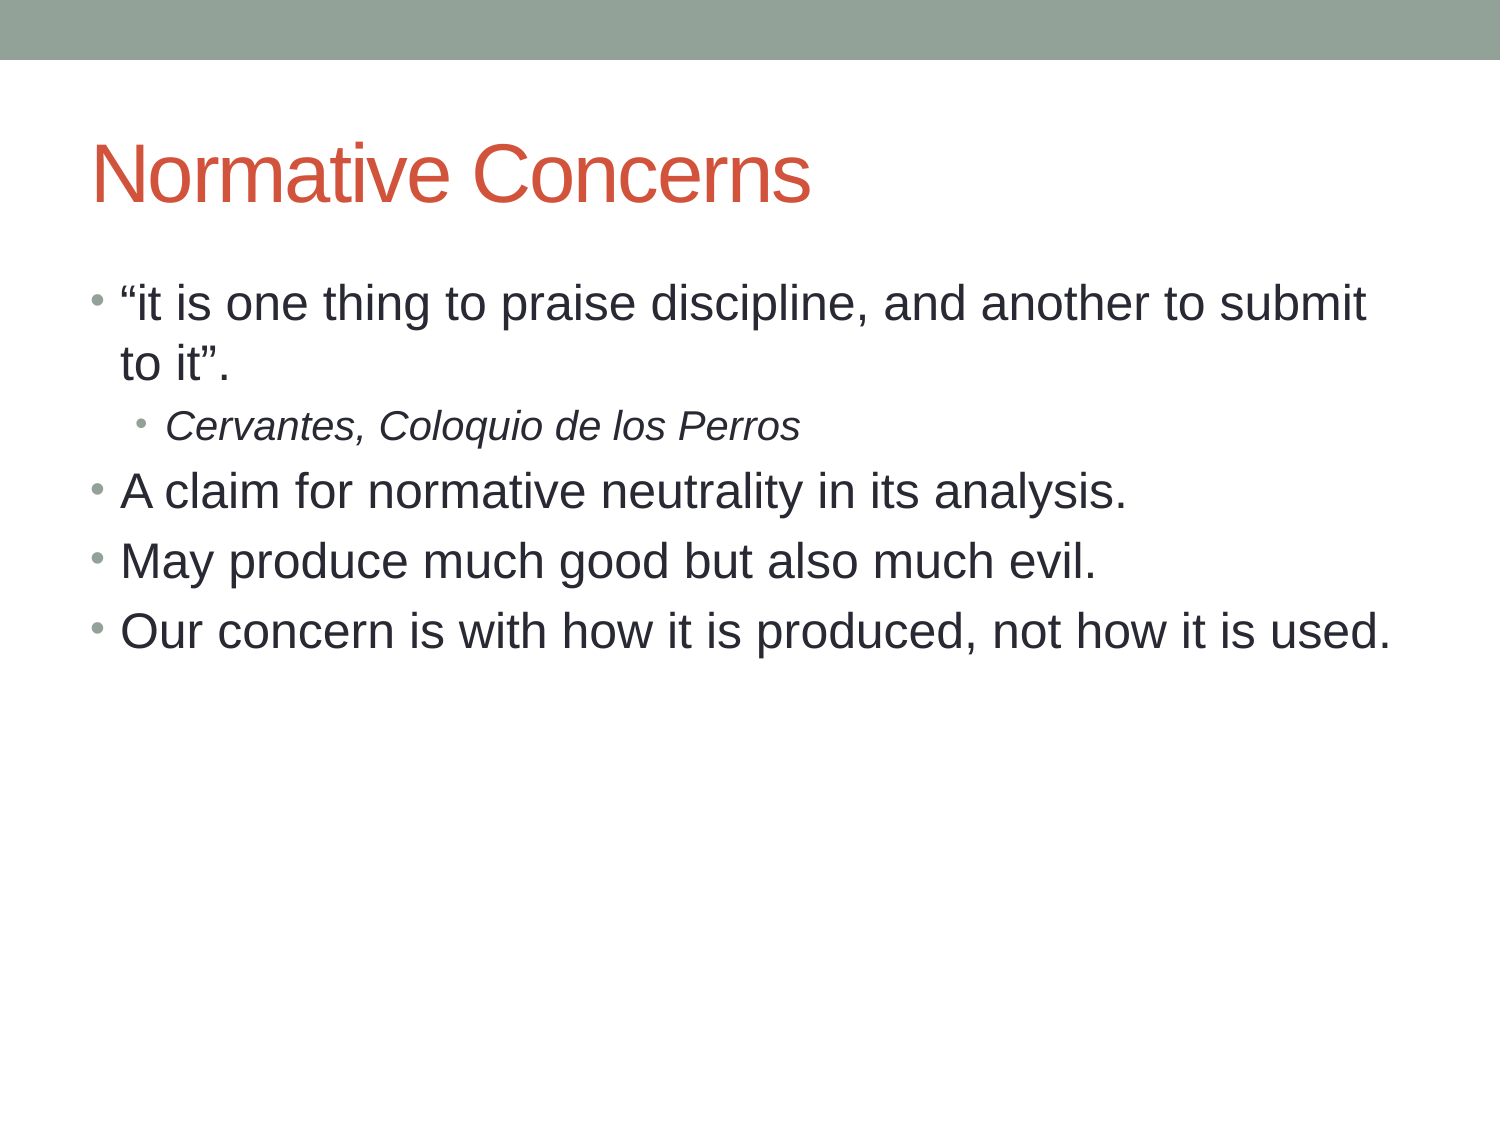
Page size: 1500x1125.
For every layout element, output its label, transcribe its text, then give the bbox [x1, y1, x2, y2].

list “it is one thing to praise discipline, and another to submit to it”. Cervantes, Coloquio de los Perros A claim for normative neutrality in its analysis. May produce much good but also much evil. Our concern is with how it is produced, not how it is used. [75, 262, 1425, 1063]
title Normative Concerns [75, 87, 1425, 250]
